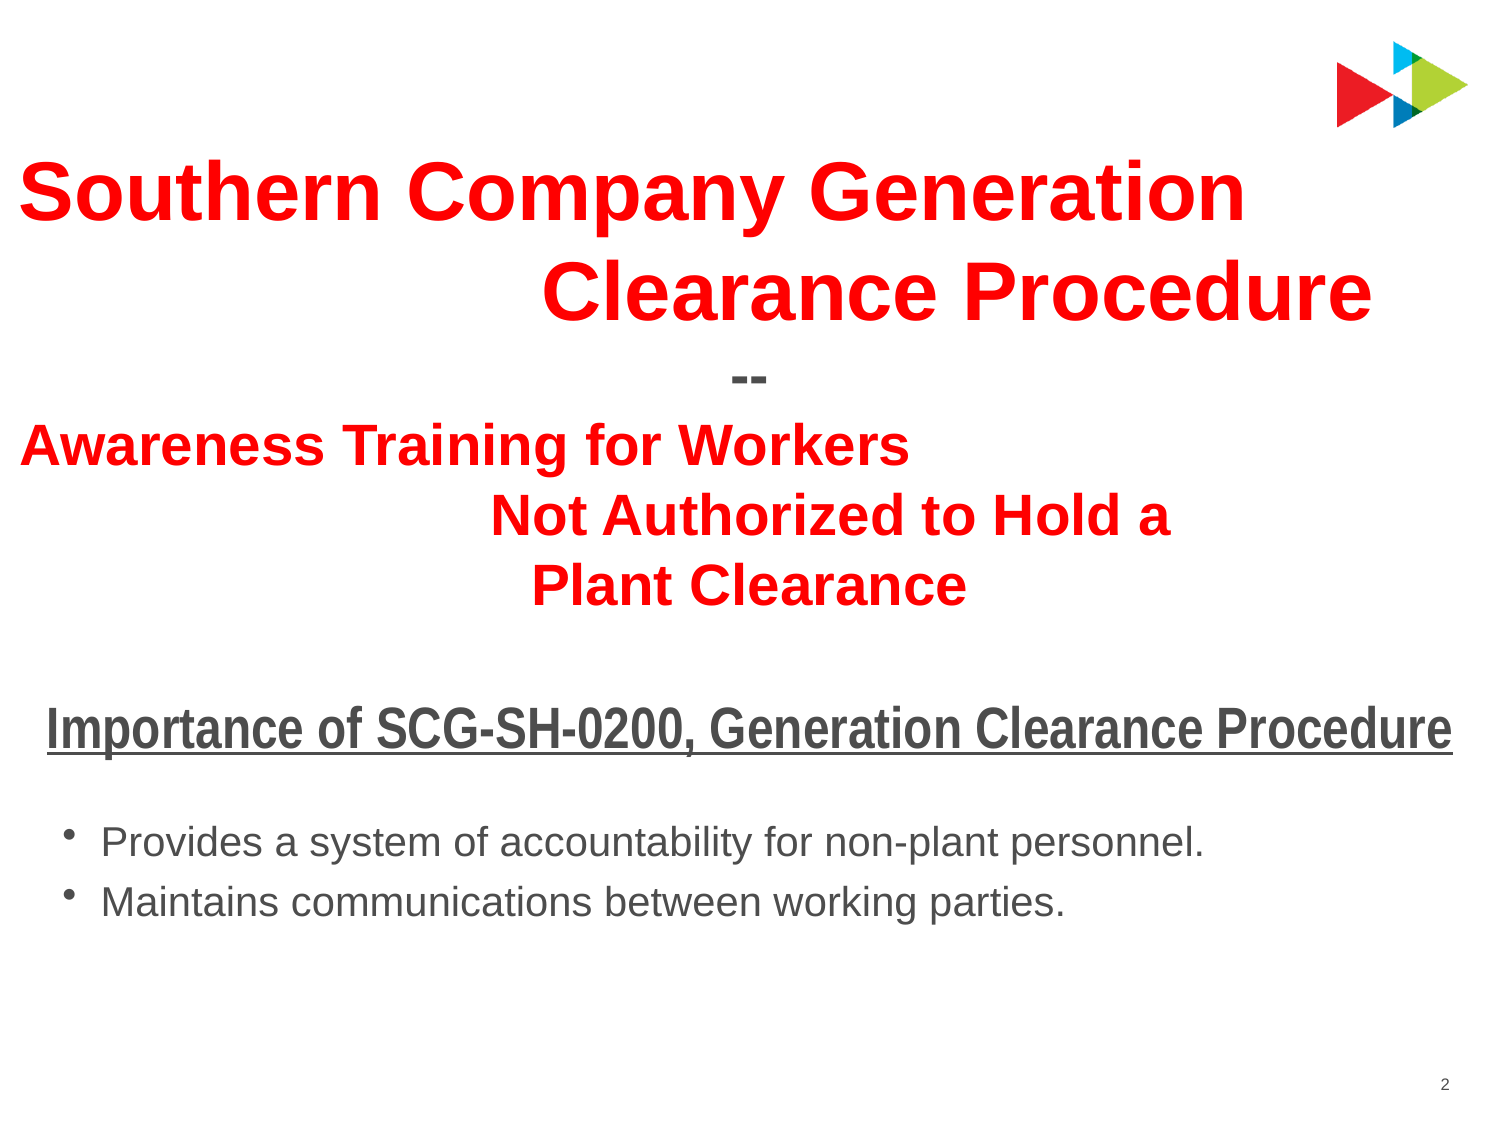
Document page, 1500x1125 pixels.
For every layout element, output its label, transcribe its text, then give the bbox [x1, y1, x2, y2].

text_box Southern Company Generation Clearance Procedure -- Awareness Training for Workers Not Authorized to Hold a Plant Clearance [0, 129, 1500, 625]
text_box Provides a system of accountability for non-plant personnel. Maintains communications between working parties. [46, 806, 1418, 964]
text_box Importance of SCG-SH-0200, Generation Clearance Procedure [0, 683, 1500, 768]
picture [1337, 41, 1468, 128]
